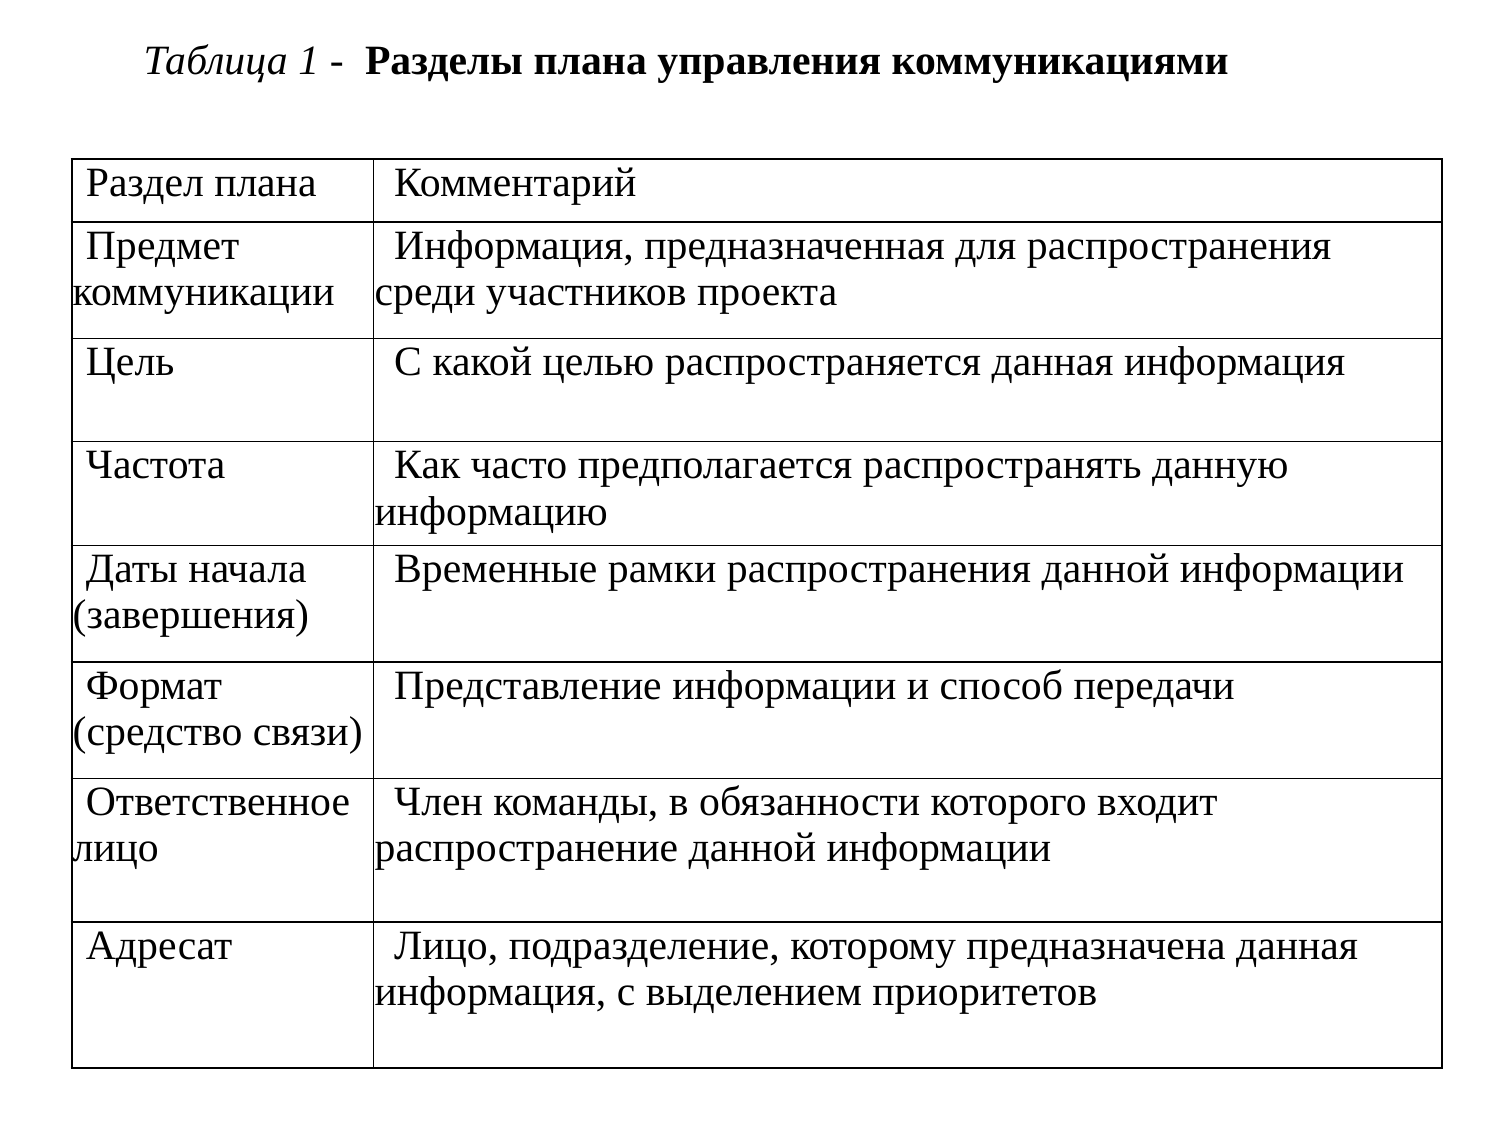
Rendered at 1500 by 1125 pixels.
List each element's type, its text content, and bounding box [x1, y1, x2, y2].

table_cell Член команды, в обязанности которого входит распространение данной информа­ции [374, 779, 1441, 921]
table_cell Представление информации и способ передачи [374, 663, 1441, 778]
table_cell Как часто предполагается распространять данную информацию [374, 442, 1441, 545]
table_cell Частота [73, 442, 373, 545]
table_cell С какой целью распространяется данная информация [374, 339, 1441, 441]
table_cell Цель [73, 339, 373, 441]
table_cell Даты начала (завер­шения) [73, 546, 373, 661]
table_cell Ответственное лицо [73, 779, 373, 921]
table_cell Лицо, подразделение, которому предназна­чена данная информация, с выделением приоритетов [374, 923, 1441, 1067]
table_cell Информация, предназначенная для рас­пространения среди участников проекта [374, 223, 1441, 338]
table_header Комментарий [374, 160, 1441, 221]
table_cell Предмет коммуника­ции [73, 223, 373, 338]
table_cell Временные рамки распространения дан­ной информации [374, 546, 1441, 661]
table_cell Адресат [73, 923, 373, 1067]
text_box Таблица 1 - Разделы плана управления коммуникациями [54, 0, 1395, 91]
table_header Раздел плана [73, 160, 373, 221]
table_cell Формат (средство связи) [73, 663, 373, 778]
